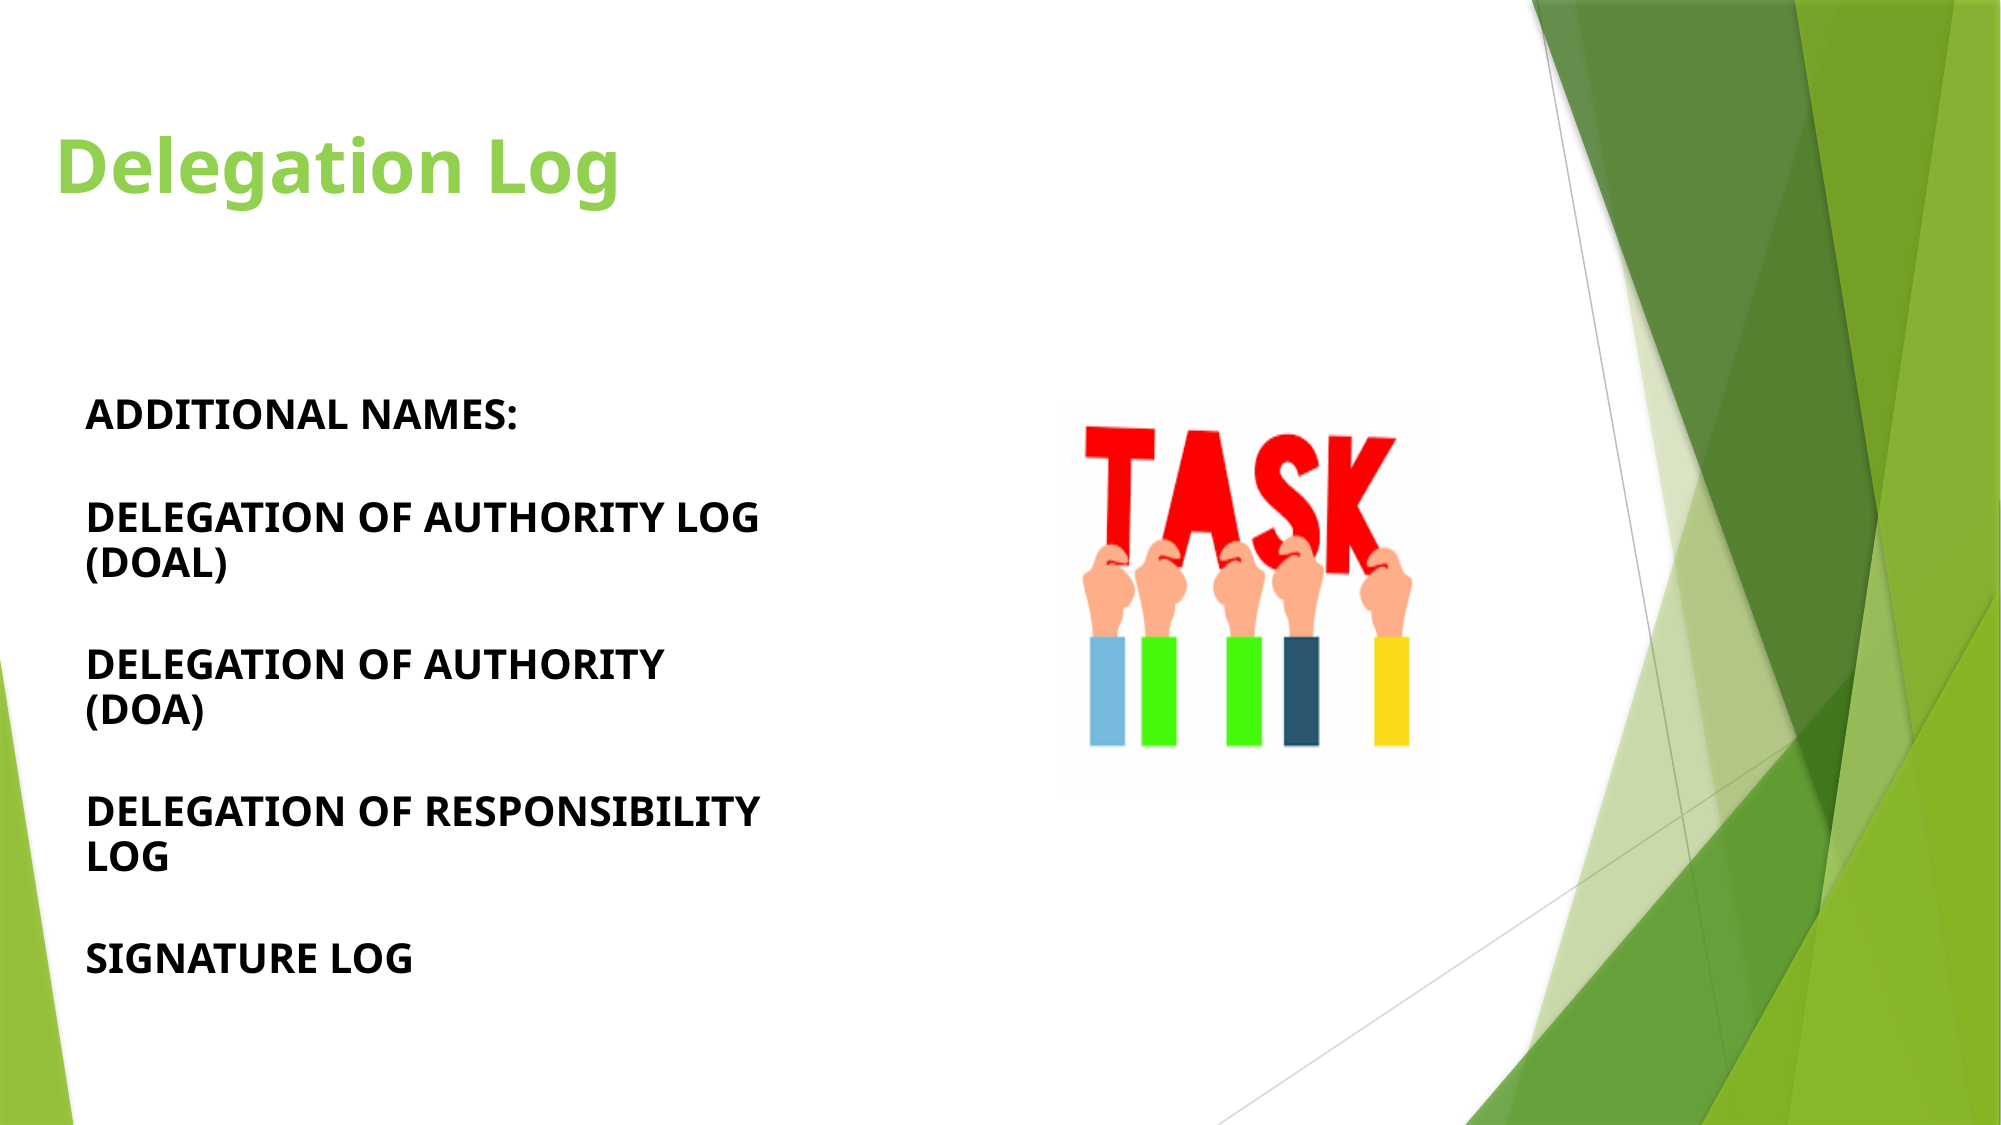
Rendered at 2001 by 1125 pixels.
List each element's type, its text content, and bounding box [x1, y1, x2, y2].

list Additional names: Delegation of Authority Log (DOAL) Delegation of Authority (DOA) Delegation of Responsibility Log Signature Log [70, 386, 800, 991]
title Delegation Log [39, 54, 1894, 217]
picture [1057, 403, 1439, 797]
